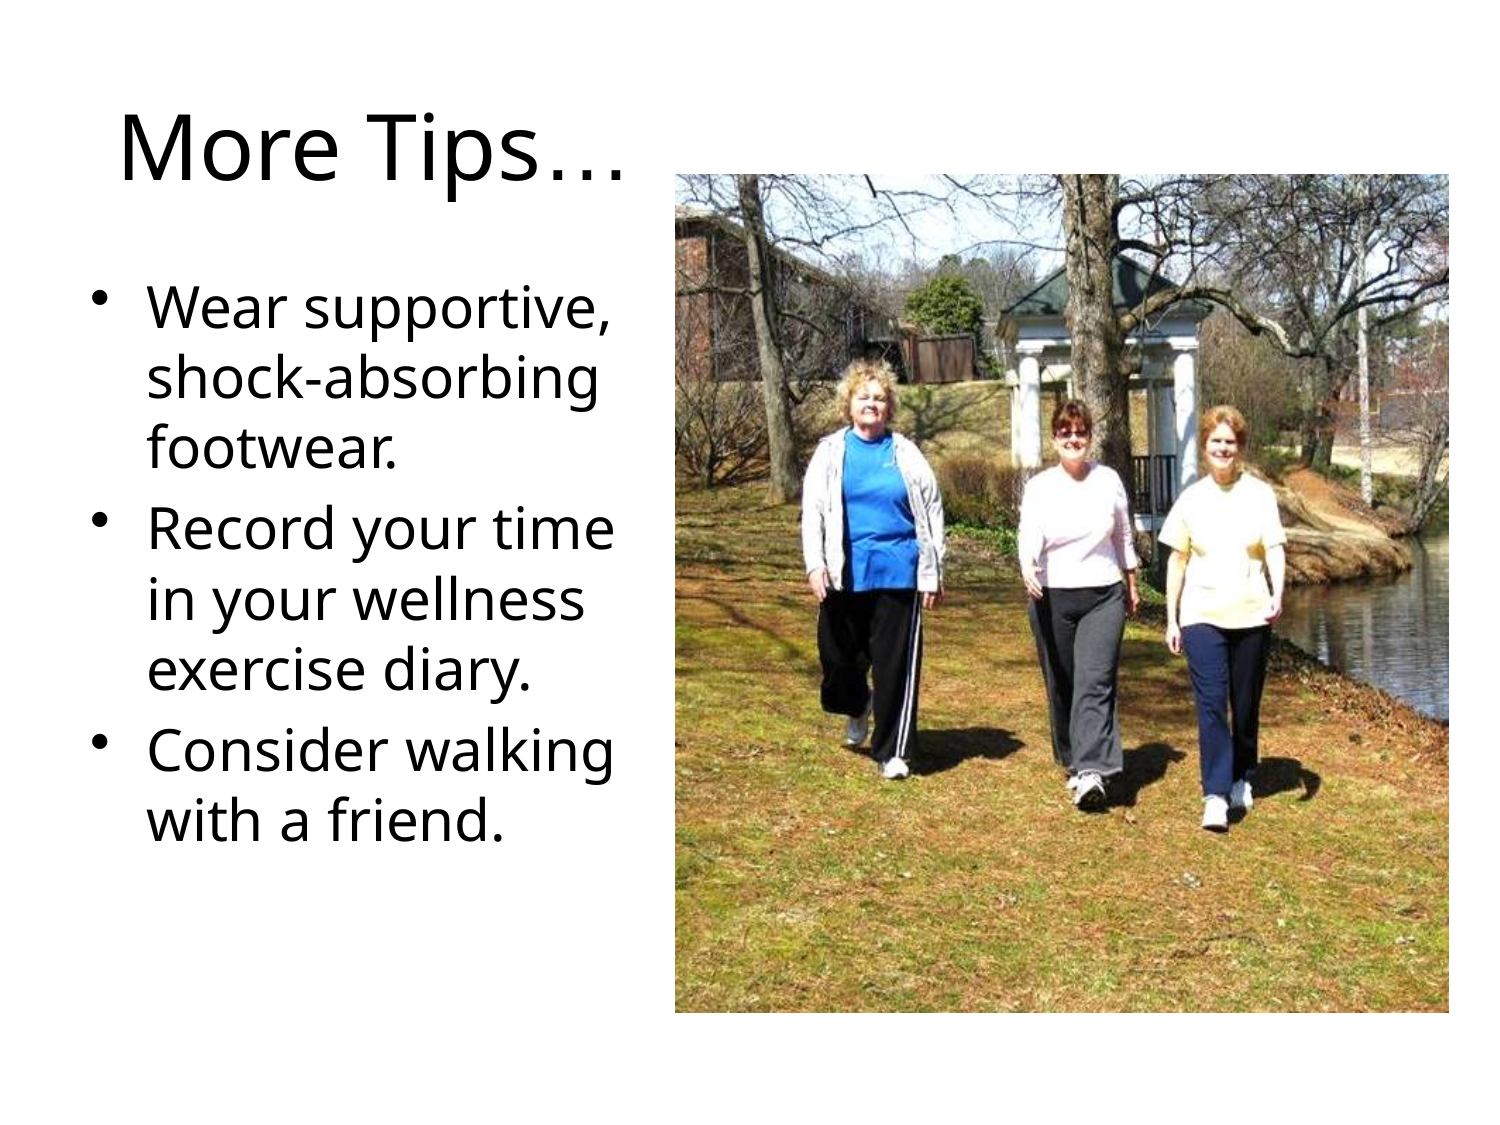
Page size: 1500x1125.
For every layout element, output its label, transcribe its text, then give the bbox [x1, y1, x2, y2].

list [674, 174, 1449, 1013]
list Wear supportive, shock-absorbing footwear. Record your time in your wellness exercise diary. Consider walking with a friend. [74, 262, 651, 1006]
title More Tips… [0, 49, 751, 238]
